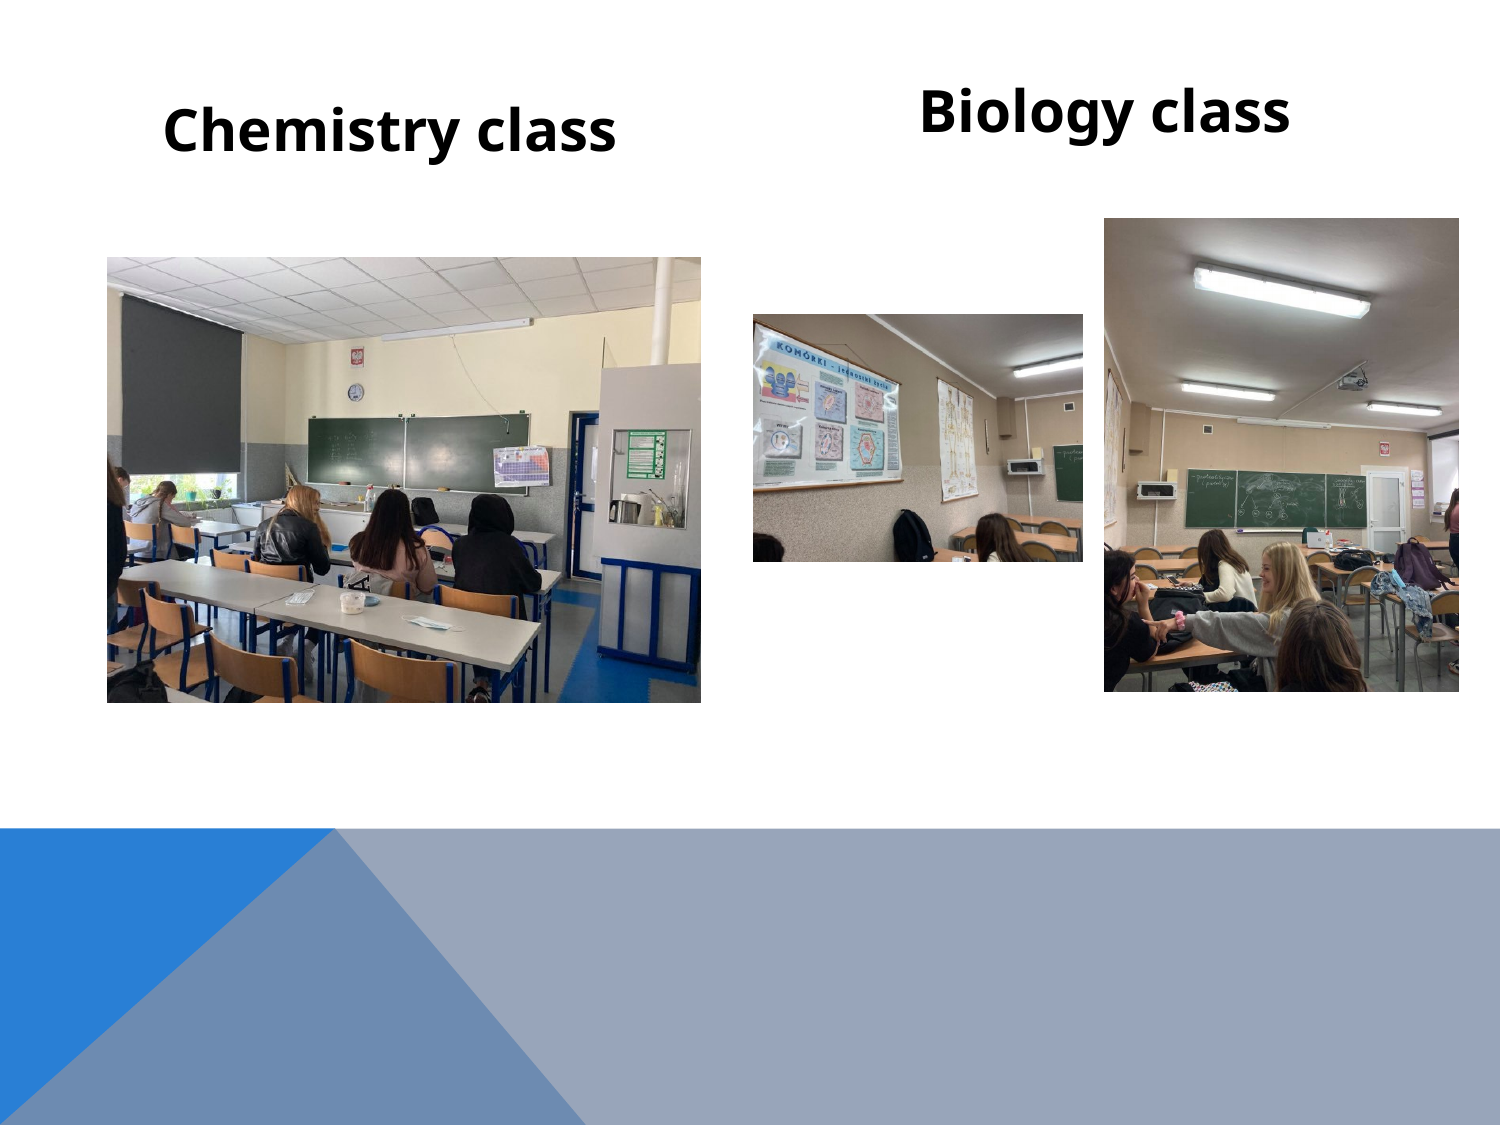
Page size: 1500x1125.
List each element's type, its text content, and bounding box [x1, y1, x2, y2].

list Chemistry class [147, 85, 673, 256]
picture [1104, 218, 1459, 692]
picture [753, 314, 1083, 562]
list Biology class [903, 66, 1429, 676]
picture [107, 257, 701, 703]
